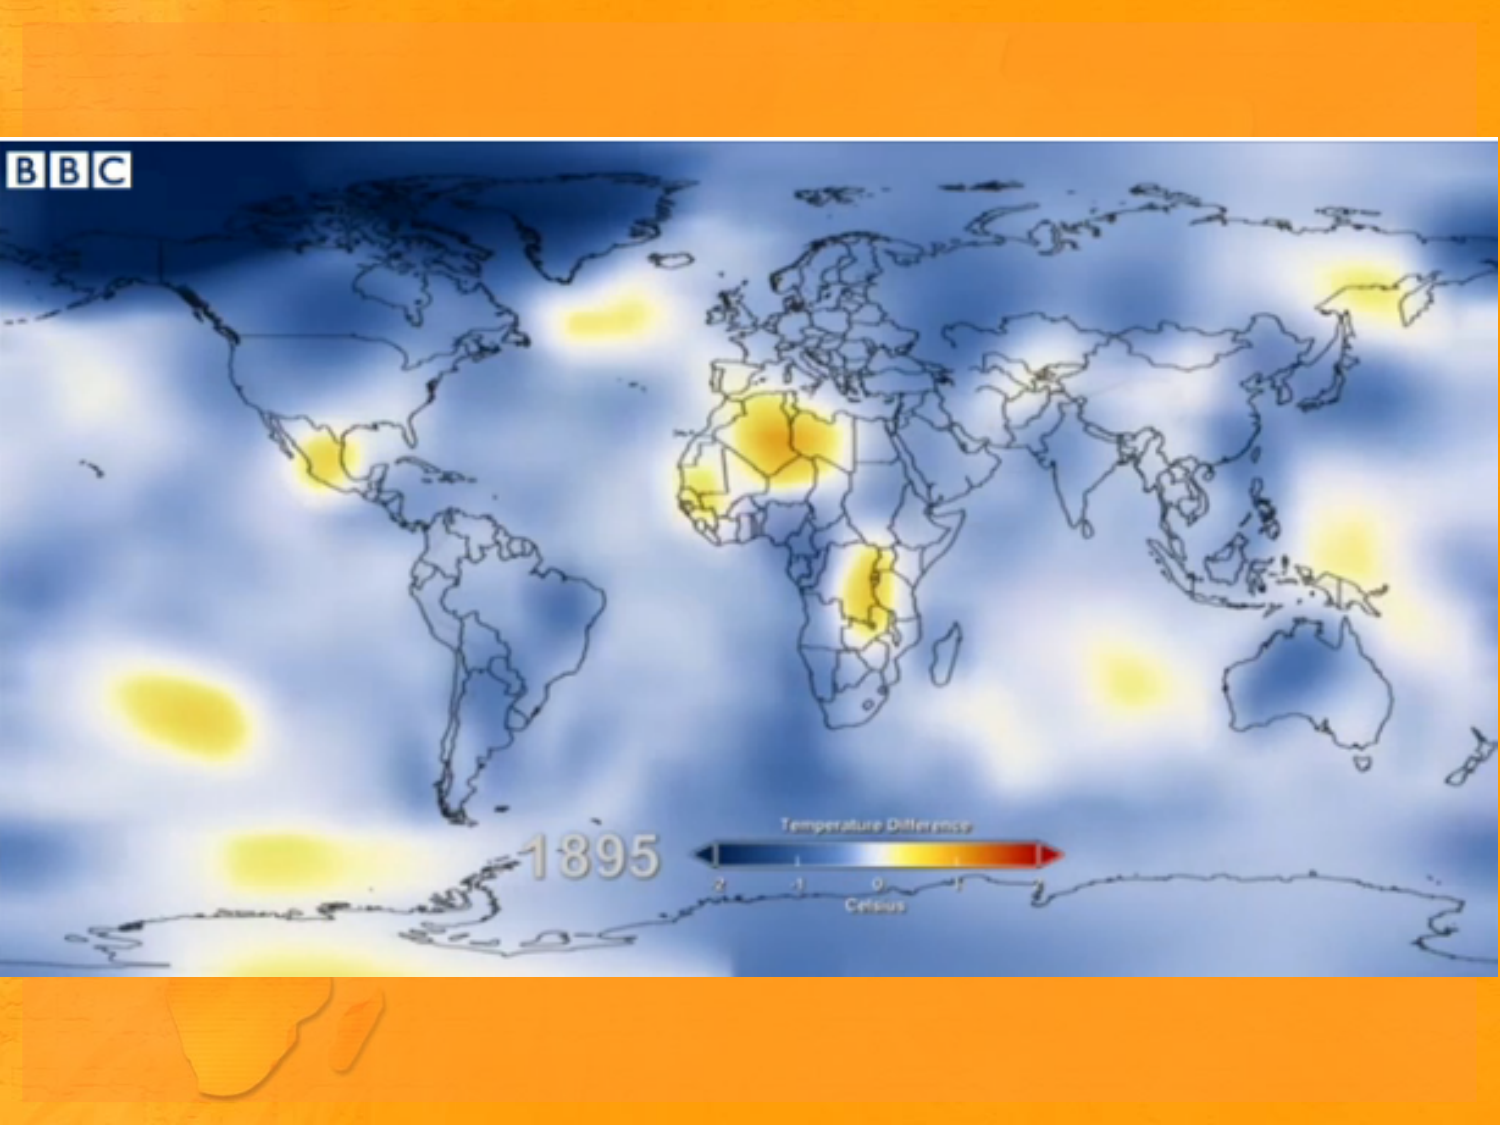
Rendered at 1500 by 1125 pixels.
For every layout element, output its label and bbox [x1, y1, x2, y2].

picture [0, 0, 1500, 1125]
list [0, 137, 1498, 977]
